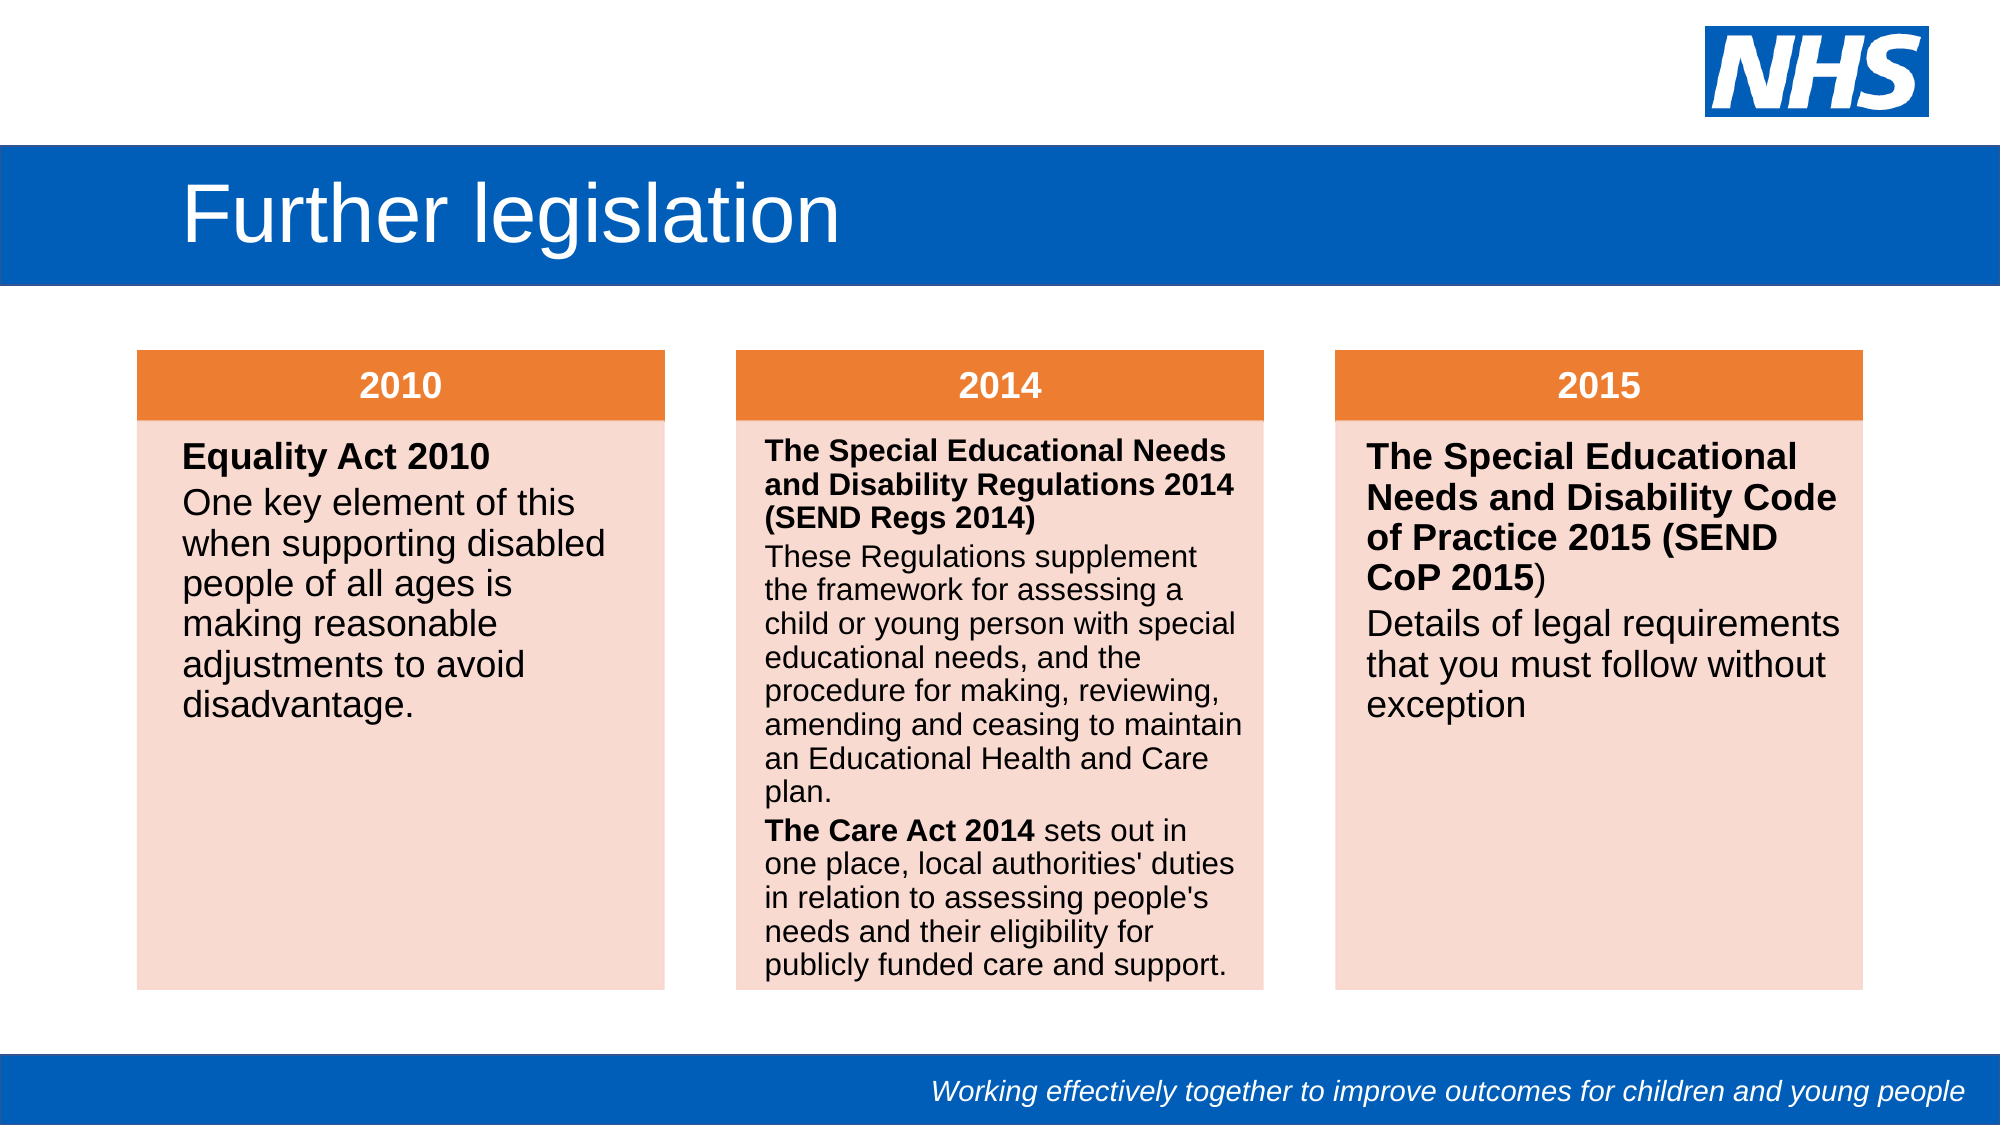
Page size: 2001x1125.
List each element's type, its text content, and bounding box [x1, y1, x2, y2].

picture [1705, 26, 1929, 117]
text_box Working effectively together to improve outcomes for children and young people [916, 1064, 2000, 1115]
text_box [0, 1054, 2000, 1125]
text_box [1834, 145, 2000, 286]
text_box [0, 145, 166, 286]
title Further legislation [166, 118, 1834, 294]
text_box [137, 294, 1863, 1045]
